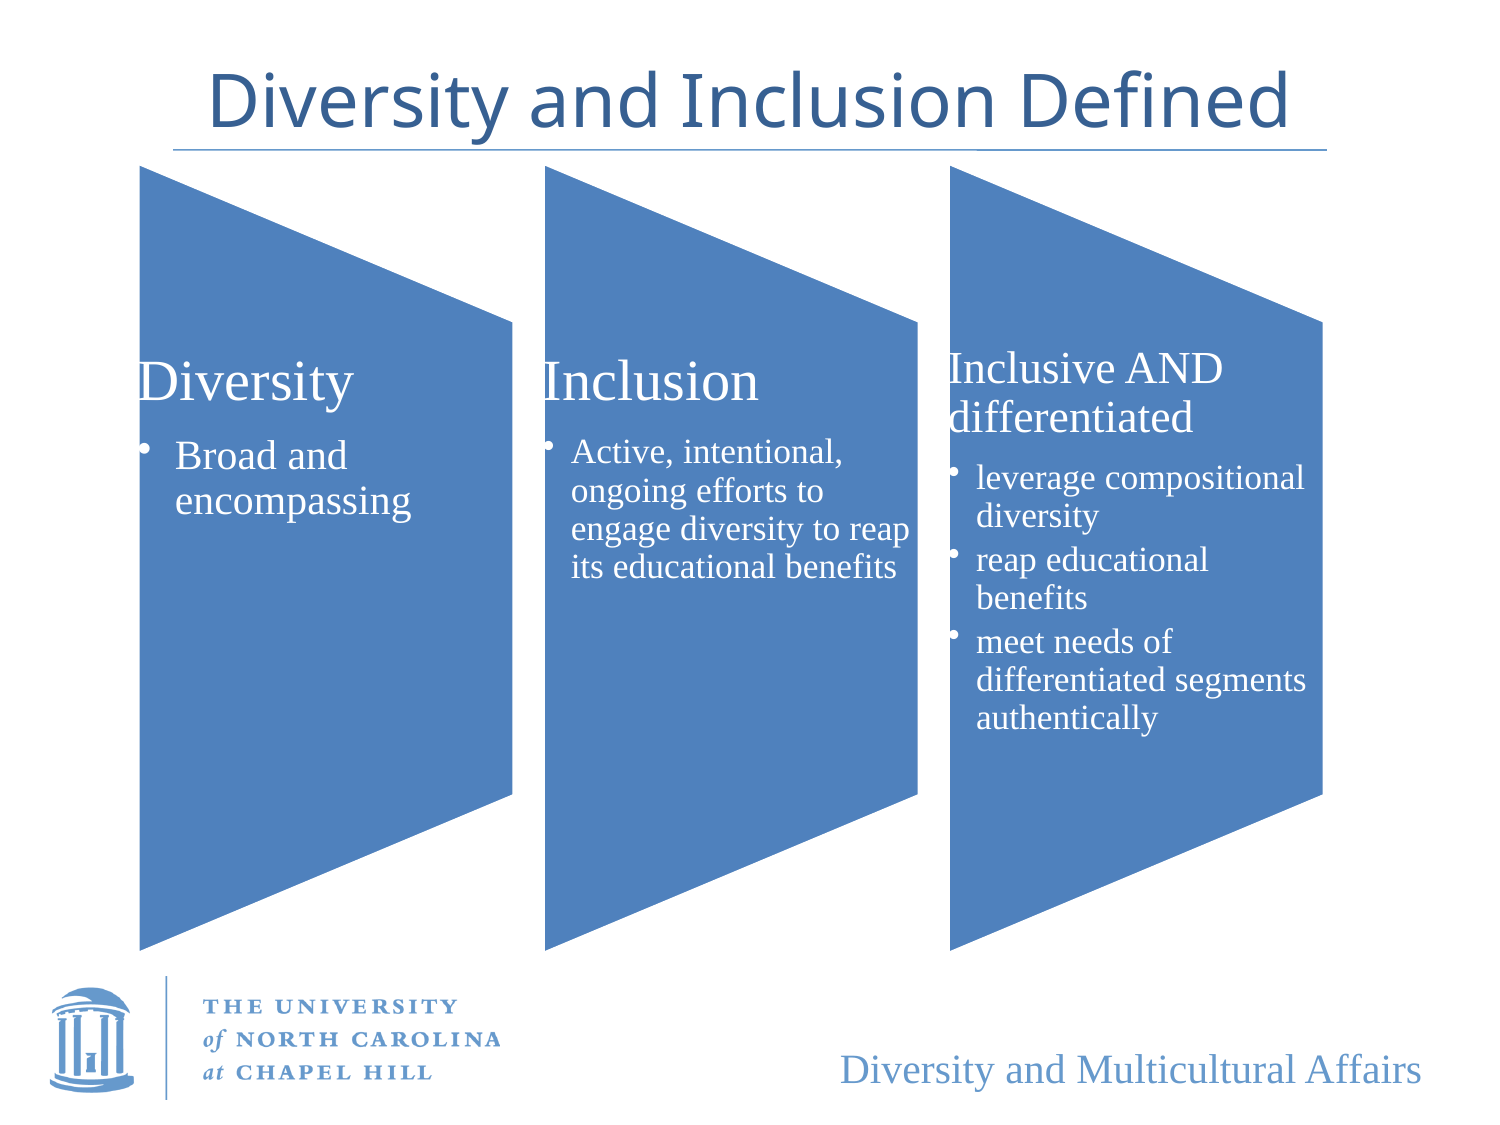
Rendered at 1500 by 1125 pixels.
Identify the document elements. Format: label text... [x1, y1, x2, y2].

title Diversity and Inclusion Defined [75, 45, 1425, 150]
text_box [137, 162, 1326, 955]
